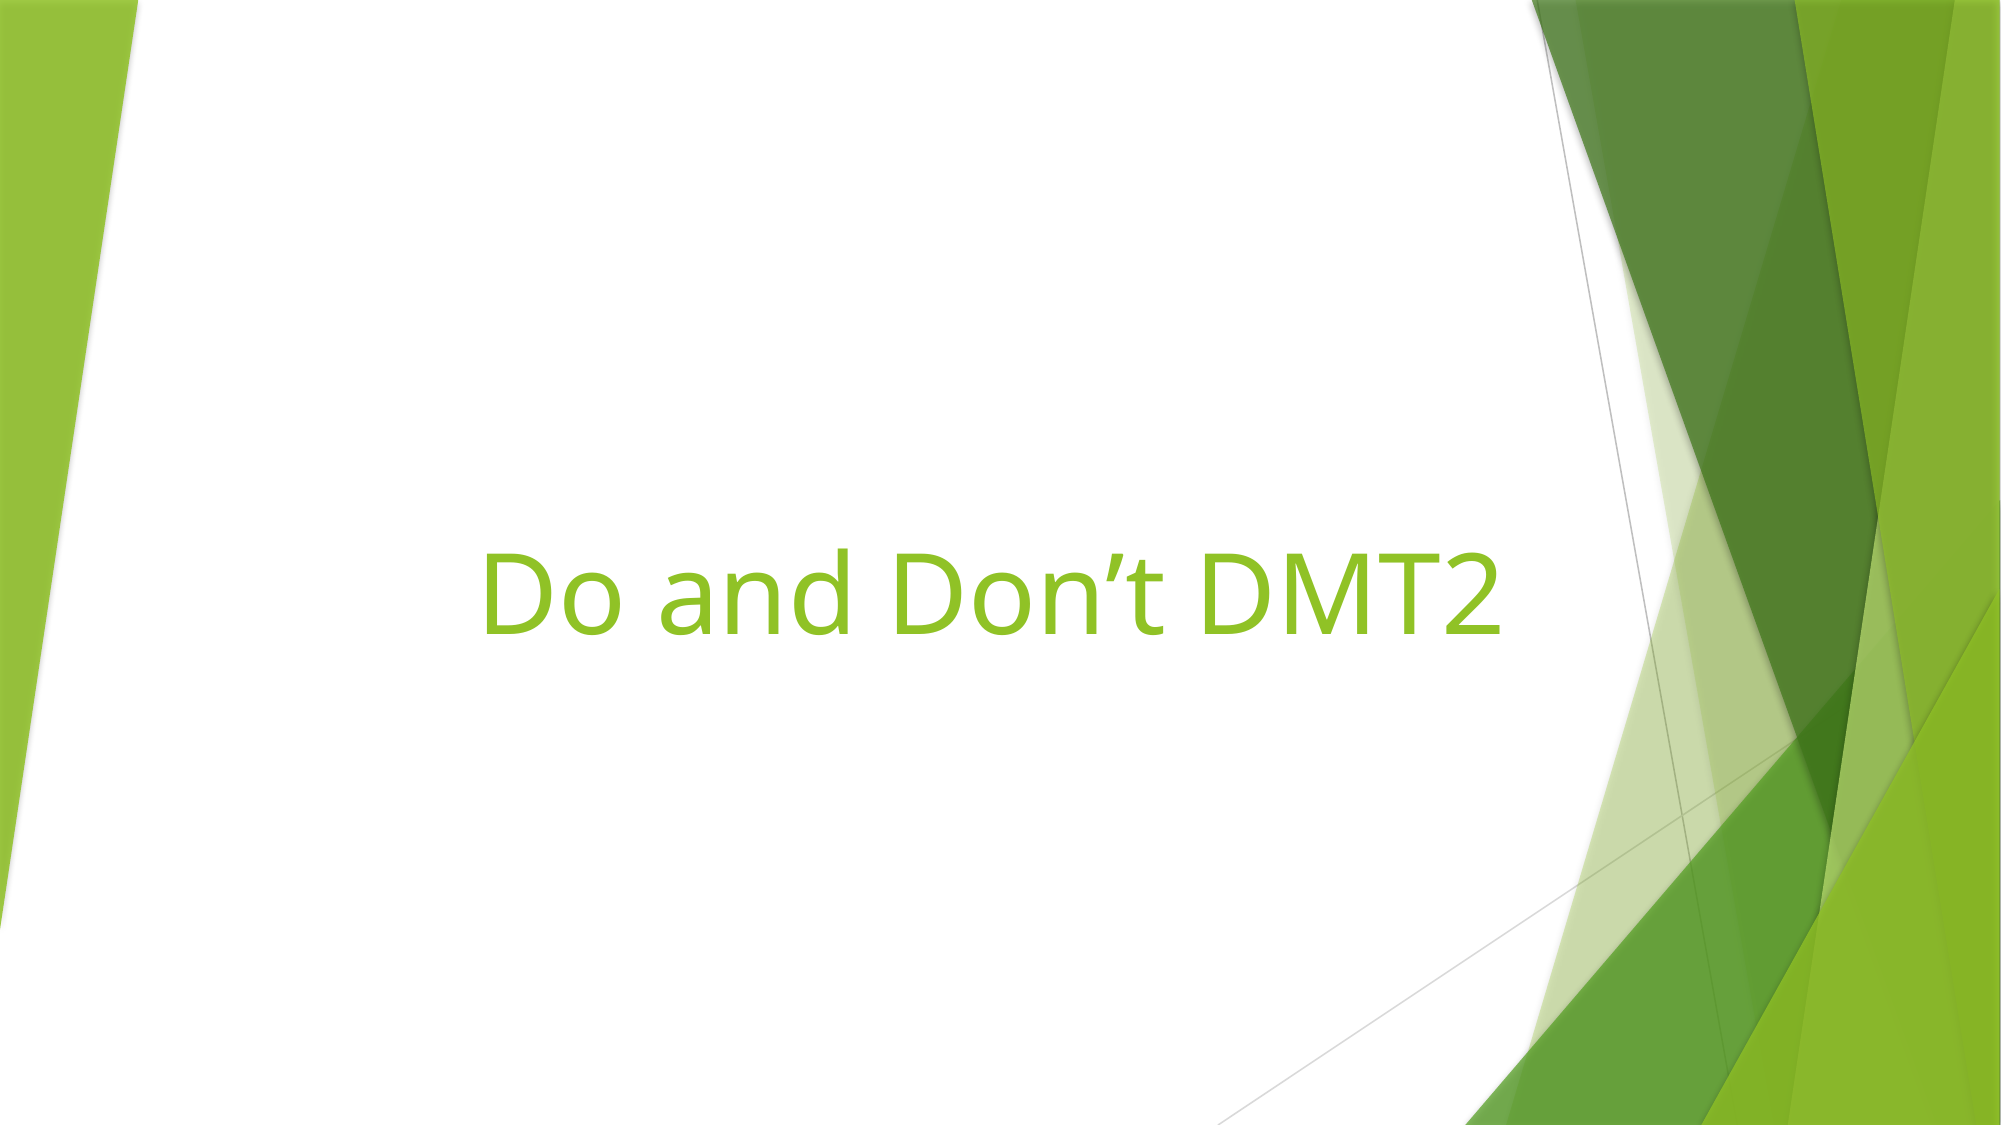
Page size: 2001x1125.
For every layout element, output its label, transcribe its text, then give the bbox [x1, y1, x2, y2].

title Do and Don’t DMT2 [247, 394, 1522, 665]
